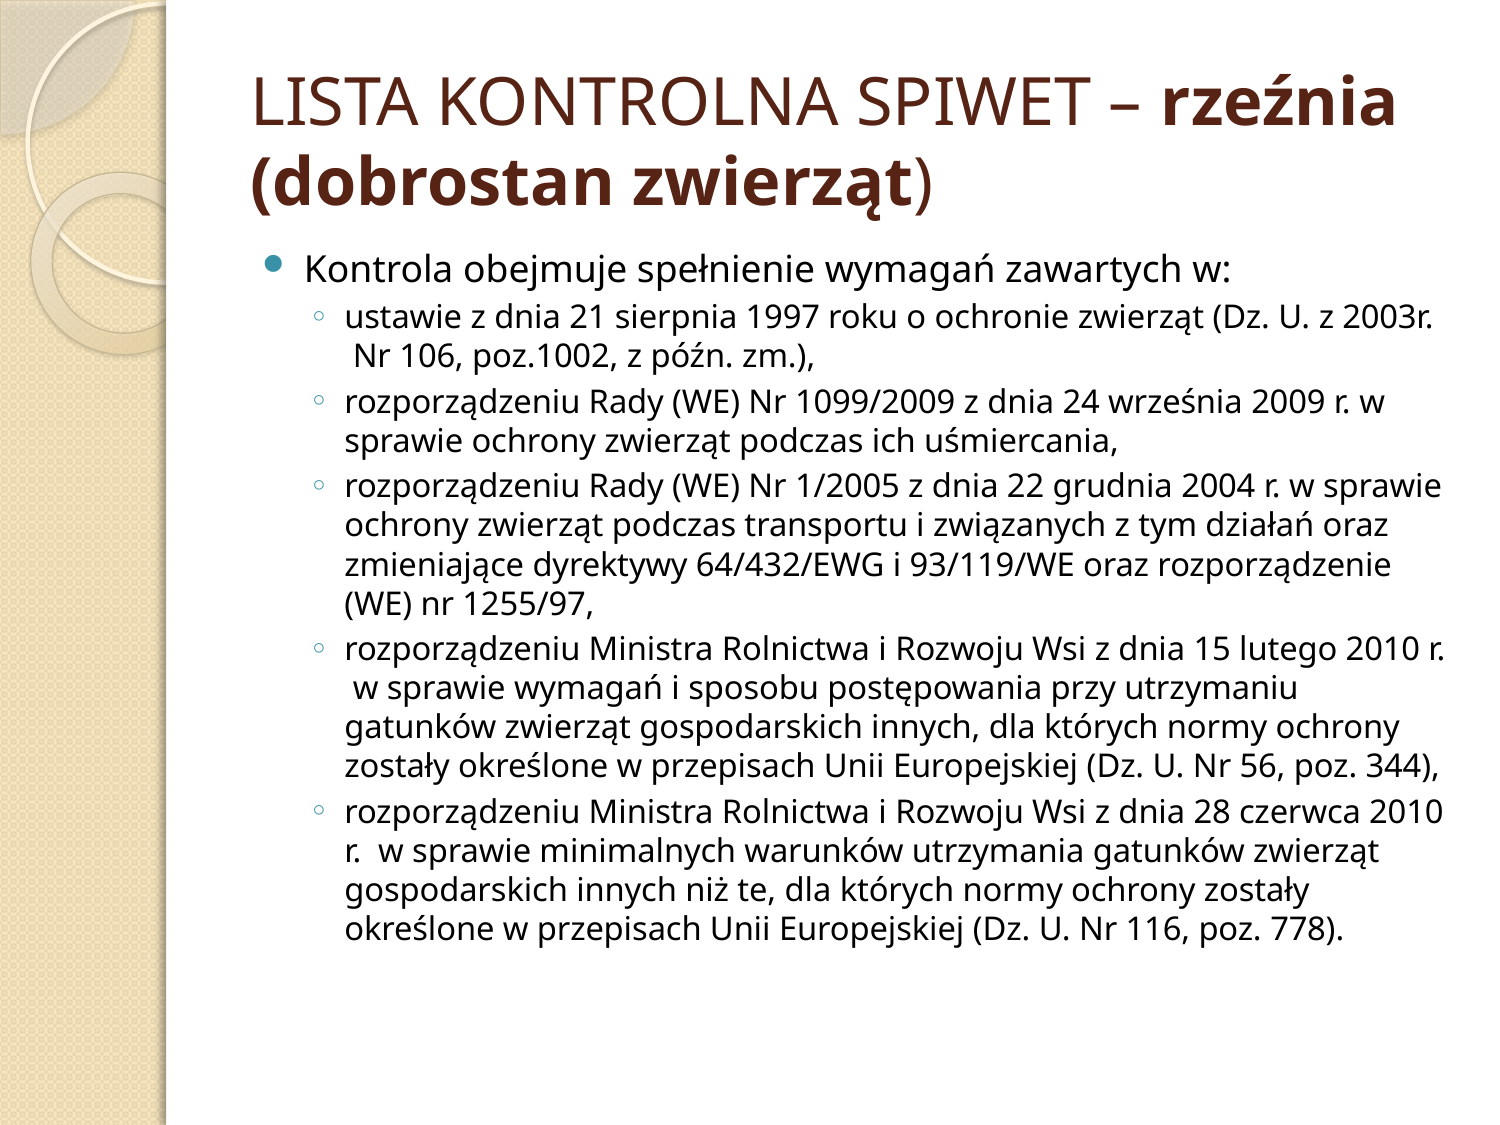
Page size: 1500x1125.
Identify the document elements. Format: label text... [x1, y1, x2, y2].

list Kontrola obejmuje spełnienie wymagań zawartych w: ustawie z dnia 21 sierpnia 1997 roku o ochronie zwierząt (Dz. U. z 2003r. Nr 106, poz.1002, z późn. zm.), rozporządzeniu Rady (WE) Nr 1099/2009 z dnia 24 września 2009 r. w sprawie ochrony zwierząt podczas ich uśmiercania, rozporządzeniu Rady (WE) Nr 1/2005 z dnia 22 grudnia 2004 r. w sprawie ochrony zwierząt podczas transportu i związanych z tym działań oraz zmieniające dyrektywy 64/432/EWG i 93/119/WE oraz rozporządzenie (WE) nr 1255/97, rozporządzeniu Ministra Rolnictwa i Rozwoju Wsi z dnia 15 lutego 2010 r. w sprawie wymagań i sposobu postępowania przy utrzymaniu gatunków zwierząt gospodarskich innych, dla których normy ochrony zostały określone w przepisach Unii Europejskiej (Dz. U. Nr 56, poz. 344), rozporządzeniu Ministra Rolnictwa i Rozwoju Wsi z dnia 28 czerwca 2010 r. w sprawie minimalnych warunków utrzymania gatunków zwierząt gospodarskich innych niż te, dla których normy ochrony zostały określone w przepisach Unii Europejskiej (Dz. U. Nr 116, poz. 778). [235, 237, 1466, 1025]
title LISTA KONTROLNA SPIWET – rzeźnia (dobrostan zwierząt) [235, 45, 1466, 233]
